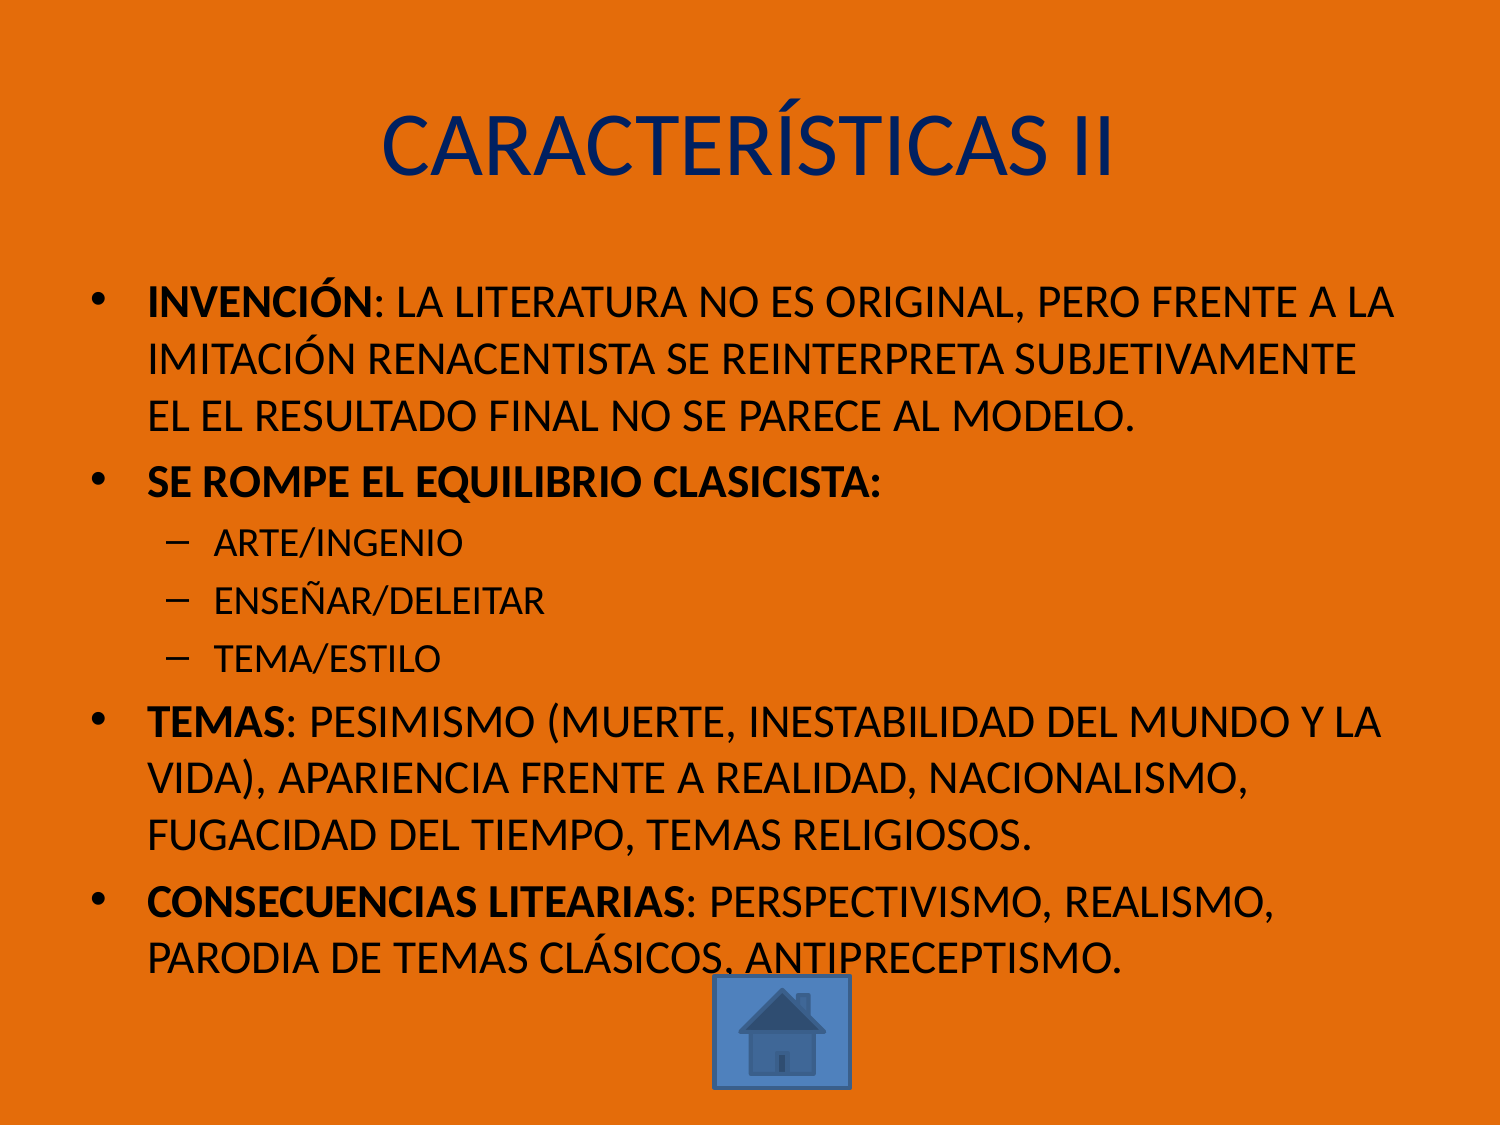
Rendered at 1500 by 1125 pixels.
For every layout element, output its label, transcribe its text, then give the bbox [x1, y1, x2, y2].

title CARACTERÍSTICAS II [75, 45, 1425, 233]
text_box [712, 974, 852, 1090]
list INVENCIÓN: LA LITERATURA NO ES ORIGINAL, PERO FRENTE A LA IMITACIÓN RENACENTISTA SE REINTERPRETA SUBJETIVAMENTE EL EL RESULTADO FINAL NO SE PARECE AL MODELO. SE ROMPE EL EQUILIBRIO CLASICISTA: ARTE/INGENIO ENSEÑAR/DELEITAR TEMA/ESTILO TEMAS: PESIMISMO (MUERTE, INESTABILIDAD DEL MUNDO Y LA VIDA), APARIENCIA FRENTE A REALIDAD, NACIONALISMO, FUGACIDAD DEL TIEMPO, TEMAS RELIGIOSOS. CONSECUENCIAS LITEARIAS: PERSPECTIVISMO, REALISMO, PARODIA DE TEMAS CLÁSICOS, ANTIPRECEPTISMO. [75, 262, 1425, 1005]
